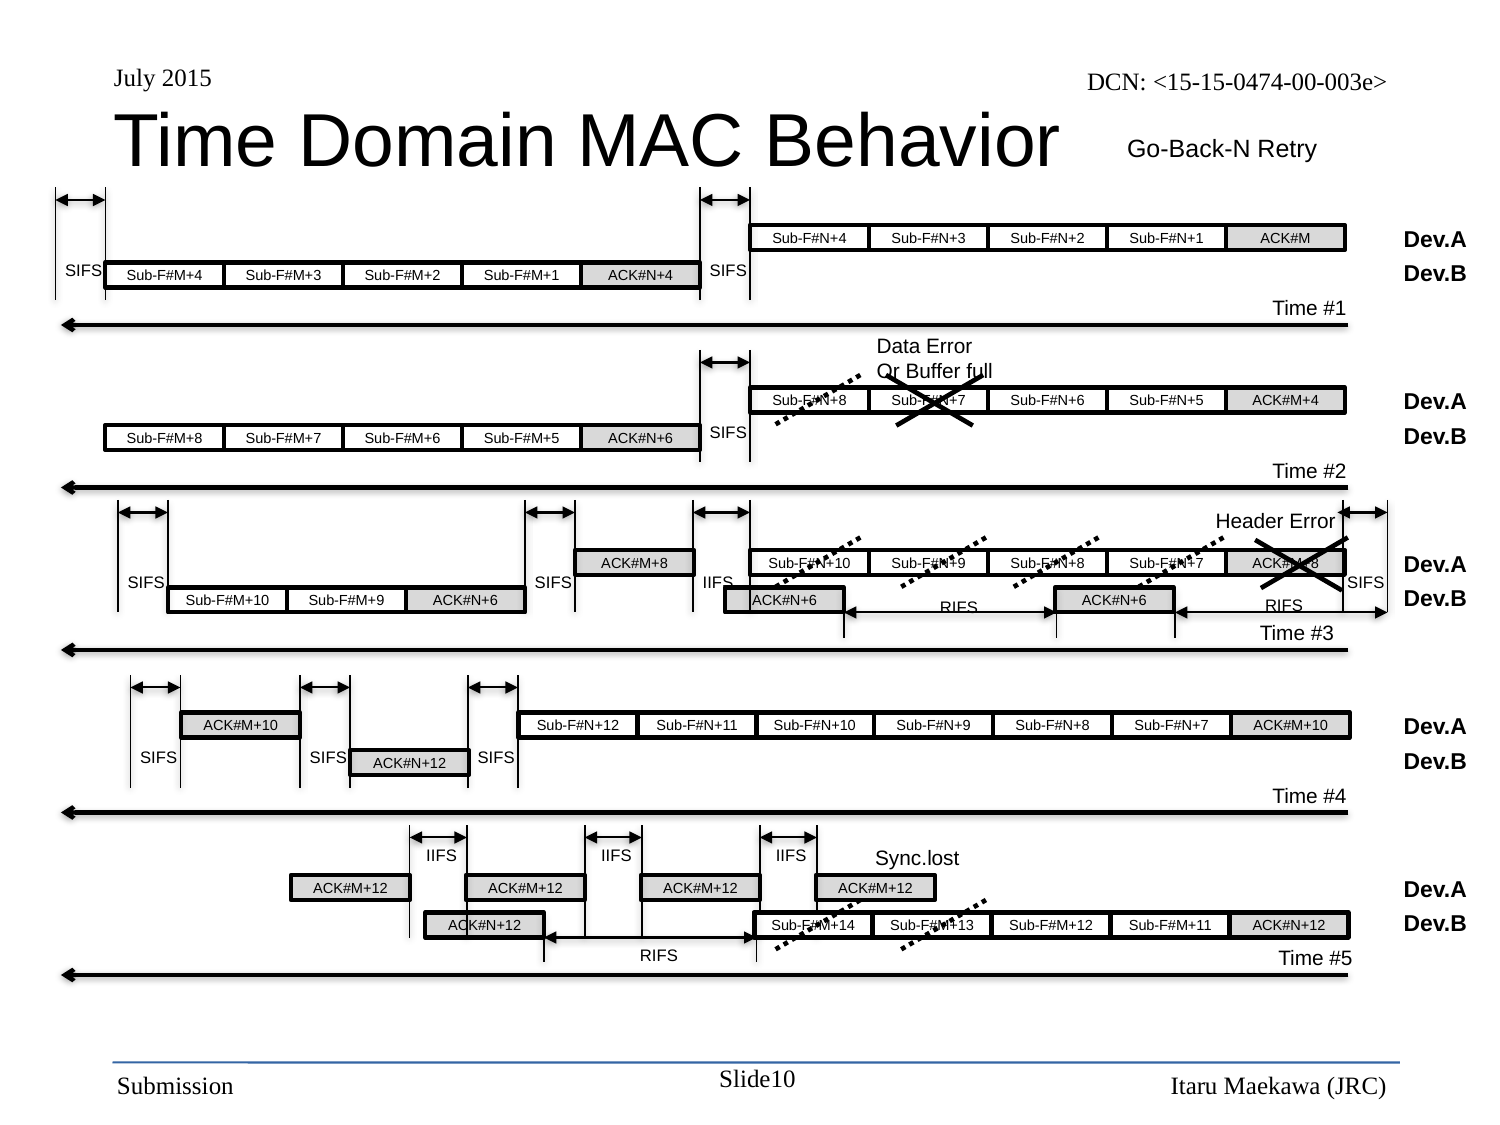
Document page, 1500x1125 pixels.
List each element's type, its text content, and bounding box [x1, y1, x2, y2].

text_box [692, 499, 751, 613]
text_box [1387, 378, 1484, 457]
text_box RIFS [1250, 613, 1319, 623]
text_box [409, 824, 468, 938]
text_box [1011, 537, 1099, 589]
text_box IIFS [643, 837, 647, 873]
text_box Sub-F#N+11 [635, 710, 759, 740]
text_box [763, 224, 1346, 251]
text_box IIFS [818, 837, 822, 873]
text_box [773, 537, 861, 589]
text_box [694, 349, 763, 463]
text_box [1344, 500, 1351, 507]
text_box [754, 712, 1351, 738]
text_box ACK#M+10 [194, 710, 294, 740]
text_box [759, 824, 818, 912]
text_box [294, 674, 363, 788]
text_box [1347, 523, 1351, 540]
text_box Time #2 [1257, 450, 1362, 490]
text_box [519, 499, 588, 613]
text_box Time #1 [1257, 287, 1362, 328]
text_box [987, 912, 1349, 938]
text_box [984, 387, 1346, 413]
text_box IIFS [687, 564, 692, 600]
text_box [1387, 541, 1484, 620]
text_box ACK#M+12 [646, 873, 754, 902]
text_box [763, 387, 773, 413]
slide_number Slide10 [710, 1061, 805, 1093]
text_box SIFS [1332, 591, 1342, 600]
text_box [119, 262, 694, 288]
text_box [751, 549, 773, 576]
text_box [885, 374, 974, 426]
text_box RIFS [925, 613, 994, 625]
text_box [773, 374, 861, 426]
text_box ACK#N+6 [1057, 585, 1173, 614]
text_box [104, 424, 694, 451]
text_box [1136, 537, 1224, 589]
text_box Sub-F#M+9 [285, 585, 404, 614]
text_box Sub-F#N+12 [531, 710, 635, 740]
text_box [861, 387, 885, 413]
text_box ACK#M+12 [471, 873, 579, 902]
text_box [584, 824, 643, 938]
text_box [898, 537, 987, 589]
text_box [1254, 539, 1342, 591]
text_box ACK#N+6 [404, 585, 521, 614]
text_box Header Error [1200, 500, 1342, 540]
text_box ACK#N+6 [755, 585, 842, 614]
text_box Time #5 [1263, 937, 1368, 978]
text_box ACK#M+8 [588, 548, 687, 577]
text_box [1099, 549, 1136, 576]
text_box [1387, 703, 1484, 782]
text_box Sync.lost [860, 837, 975, 878]
text_box IIFS [468, 837, 472, 873]
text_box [1387, 216, 1484, 295]
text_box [124, 674, 194, 788]
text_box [974, 374, 984, 426]
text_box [1224, 549, 1254, 576]
text_box ACK#N+12 [469, 910, 546, 940]
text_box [1387, 866, 1484, 945]
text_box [898, 899, 987, 951]
text_box RIFS [925, 589, 994, 612]
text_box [773, 899, 861, 951]
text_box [757, 912, 773, 938]
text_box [112, 499, 181, 613]
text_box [49, 187, 119, 301]
text_box Data Error Or Buffer full [861, 334, 1008, 387]
text_box ACK#M+12 [821, 873, 937, 902]
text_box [987, 549, 1011, 576]
text_box Time Domain MAC Behavior [106, 99, 1394, 263]
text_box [462, 674, 531, 788]
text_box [694, 187, 763, 301]
text_box SIFS [1344, 564, 1387, 600]
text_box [861, 549, 898, 576]
text_box Time #4 [1257, 774, 1362, 815]
text_box RIFS [1250, 587, 1319, 612]
text_box ACK#N+12 [363, 748, 462, 777]
text_box Sub-F#M+10 [171, 585, 285, 614]
text_box Time #3 [1245, 621, 1349, 647]
text_box RIFS [625, 938, 694, 973]
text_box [861, 912, 898, 938]
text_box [1344, 537, 1349, 589]
text_box ACK#M+12 [289, 873, 404, 902]
